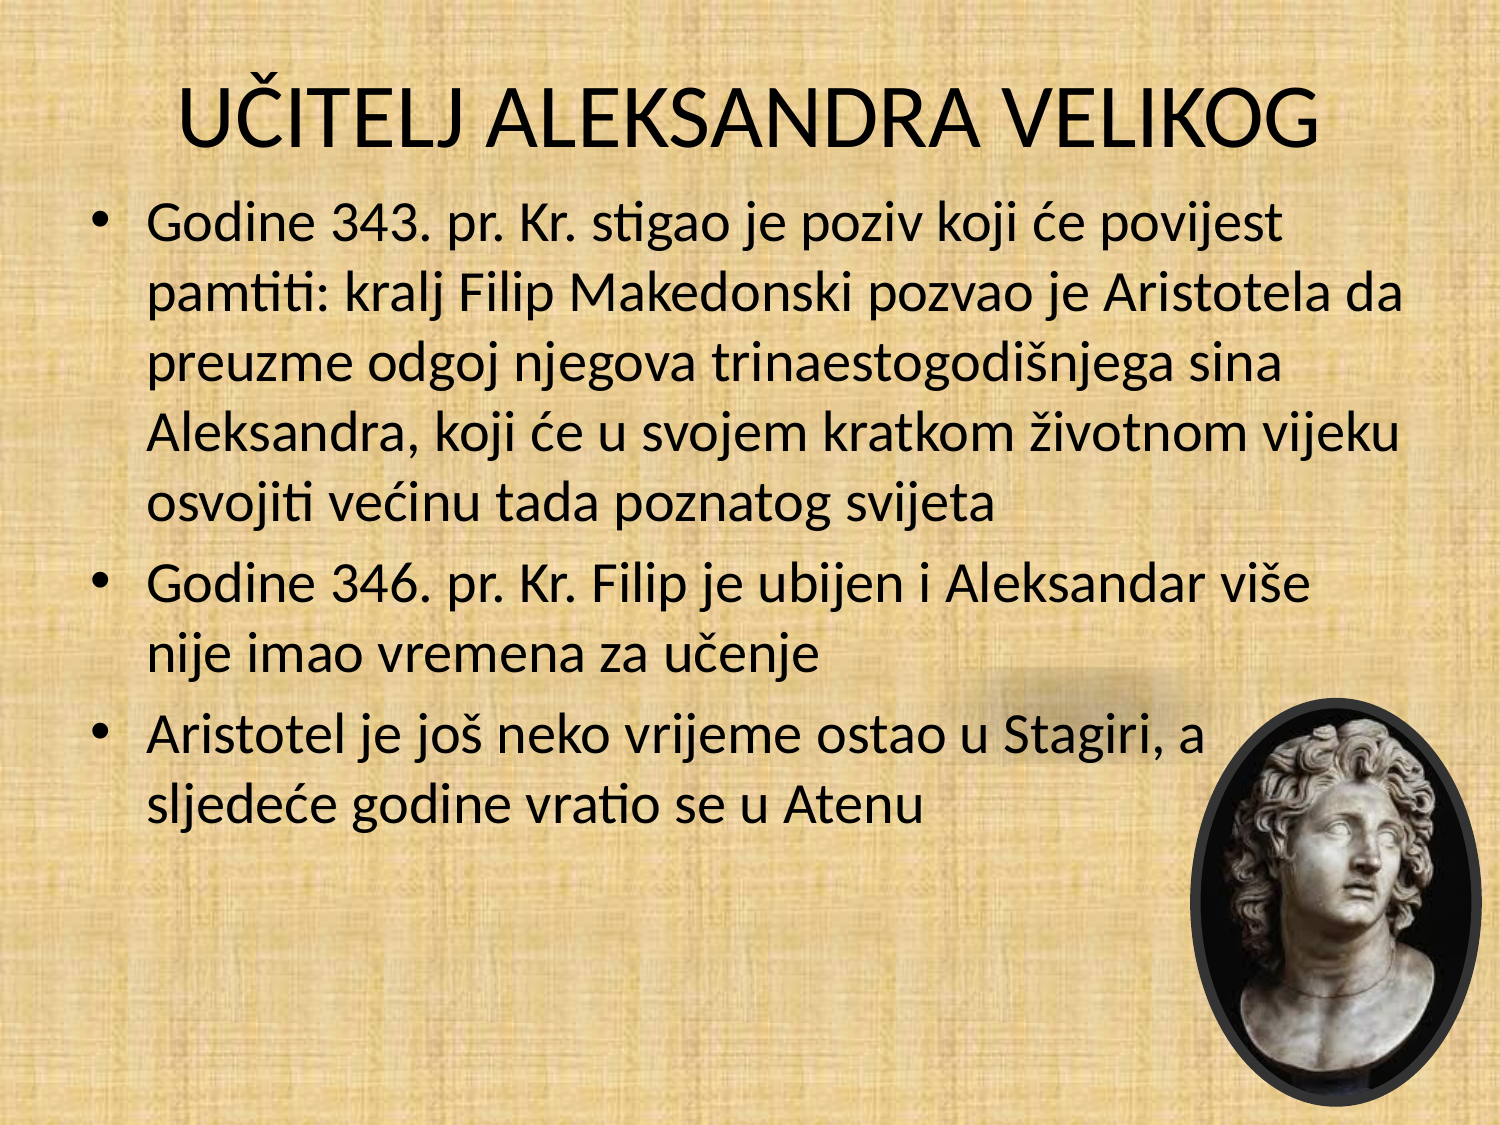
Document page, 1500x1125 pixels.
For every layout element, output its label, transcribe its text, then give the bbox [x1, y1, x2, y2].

list Godine 343. pr. Kr. stigao je poziv koji će povijest pamtiti: kralj Filip Makedonski pozvao je Aristotela da preuzme odgoj njegova trinaestogodišnjega sina Aleksandra, koji će u svojem kratkom životnom vijeku osvojiti većinu tada poznatog svijeta Godine 346. pr. Kr. Filip je ubijen i Aleksandar više nije imao vremena za učenje Aristotel je još neko vrijeme ostao u Stagiri, a sljedeće godine vratio se u Atenu [75, 175, 1425, 1090]
picture [0, 0, 1500, 1125]
title UČITELJ ALEKSANDRA VELIKOG [75, 45, 1425, 175]
